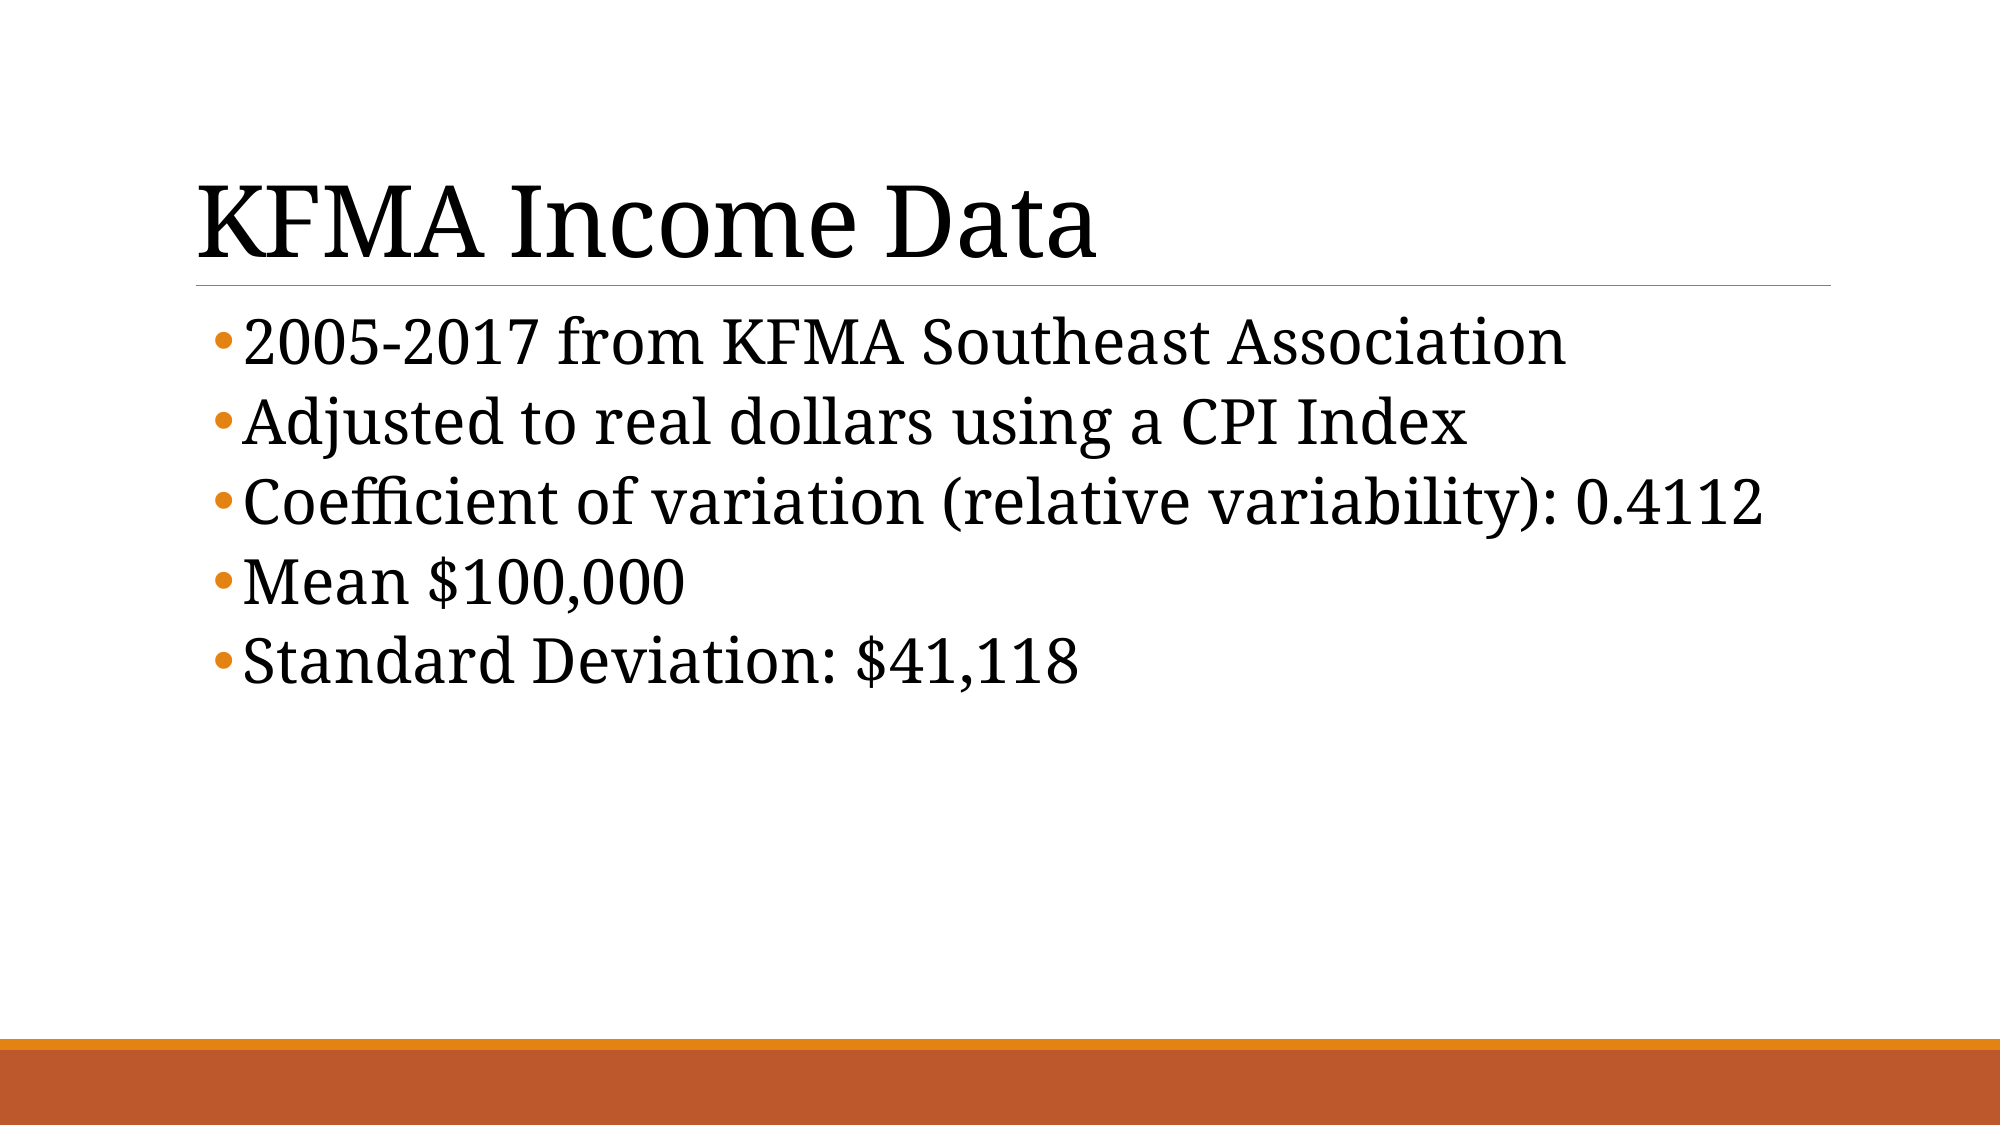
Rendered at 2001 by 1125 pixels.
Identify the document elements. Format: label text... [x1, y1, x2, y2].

list 2005-2017 from KFMA Southeast Association Adjusted to real dollars using a CPI Index Coefficient of variation (relative variability): 0.4112 Mean $100,000 Standard Deviation: $41,118 [180, 302, 1830, 963]
title KFMA Income Data [180, 47, 1830, 285]
